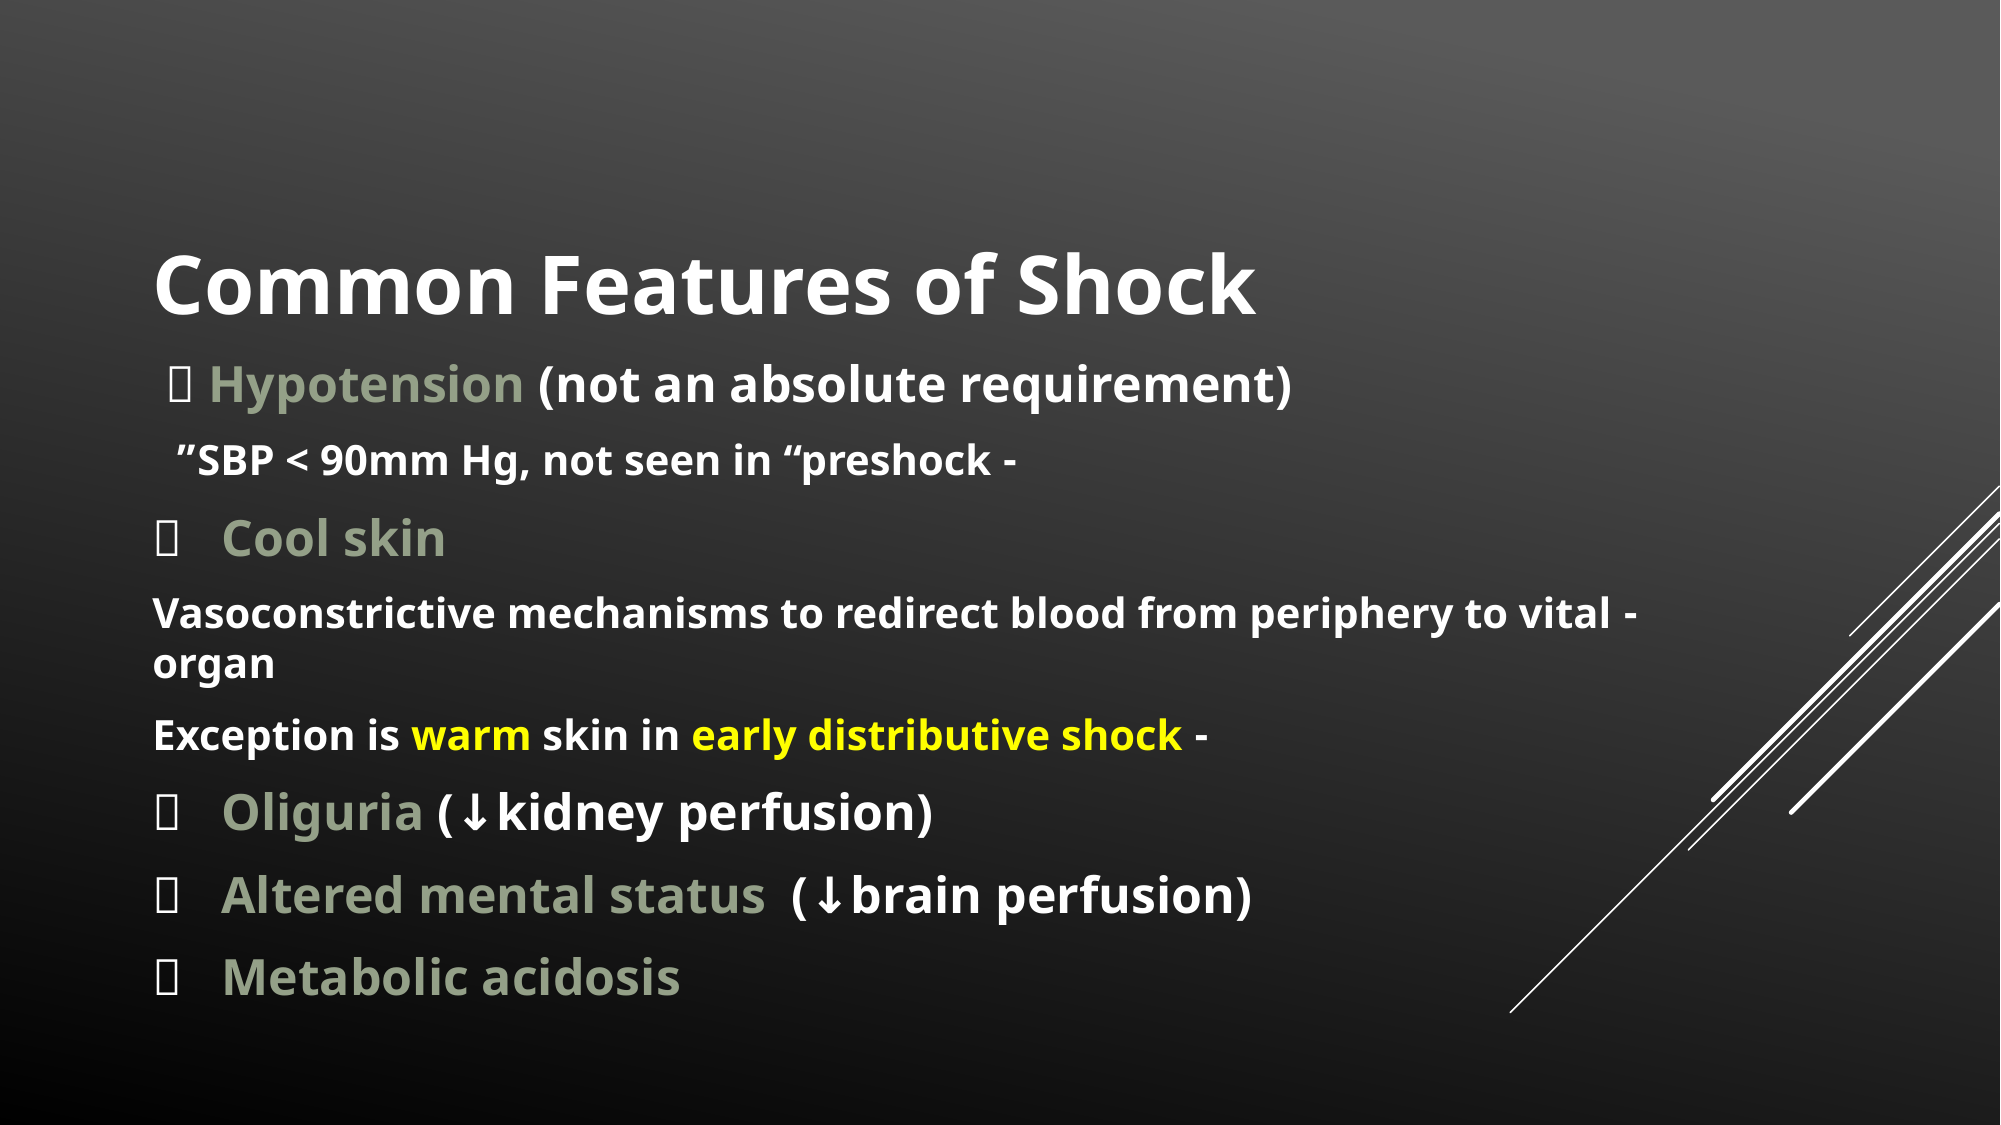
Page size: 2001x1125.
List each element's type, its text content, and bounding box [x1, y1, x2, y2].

list Common Features of Shock  Hypotension (not an absolute requirement) - SBP < 90mm Hg, not seen in “preshock”  Cool skin - Vasoconstrictive mechanisms to redirect blood from periphery to vital organ - Exception is warm skin in early distributive shock  Oliguria (↓kidney perfusion)  Altered mental status (↓brain perfusion)  Metabolic acidosis [137, 75, 1813, 1075]
